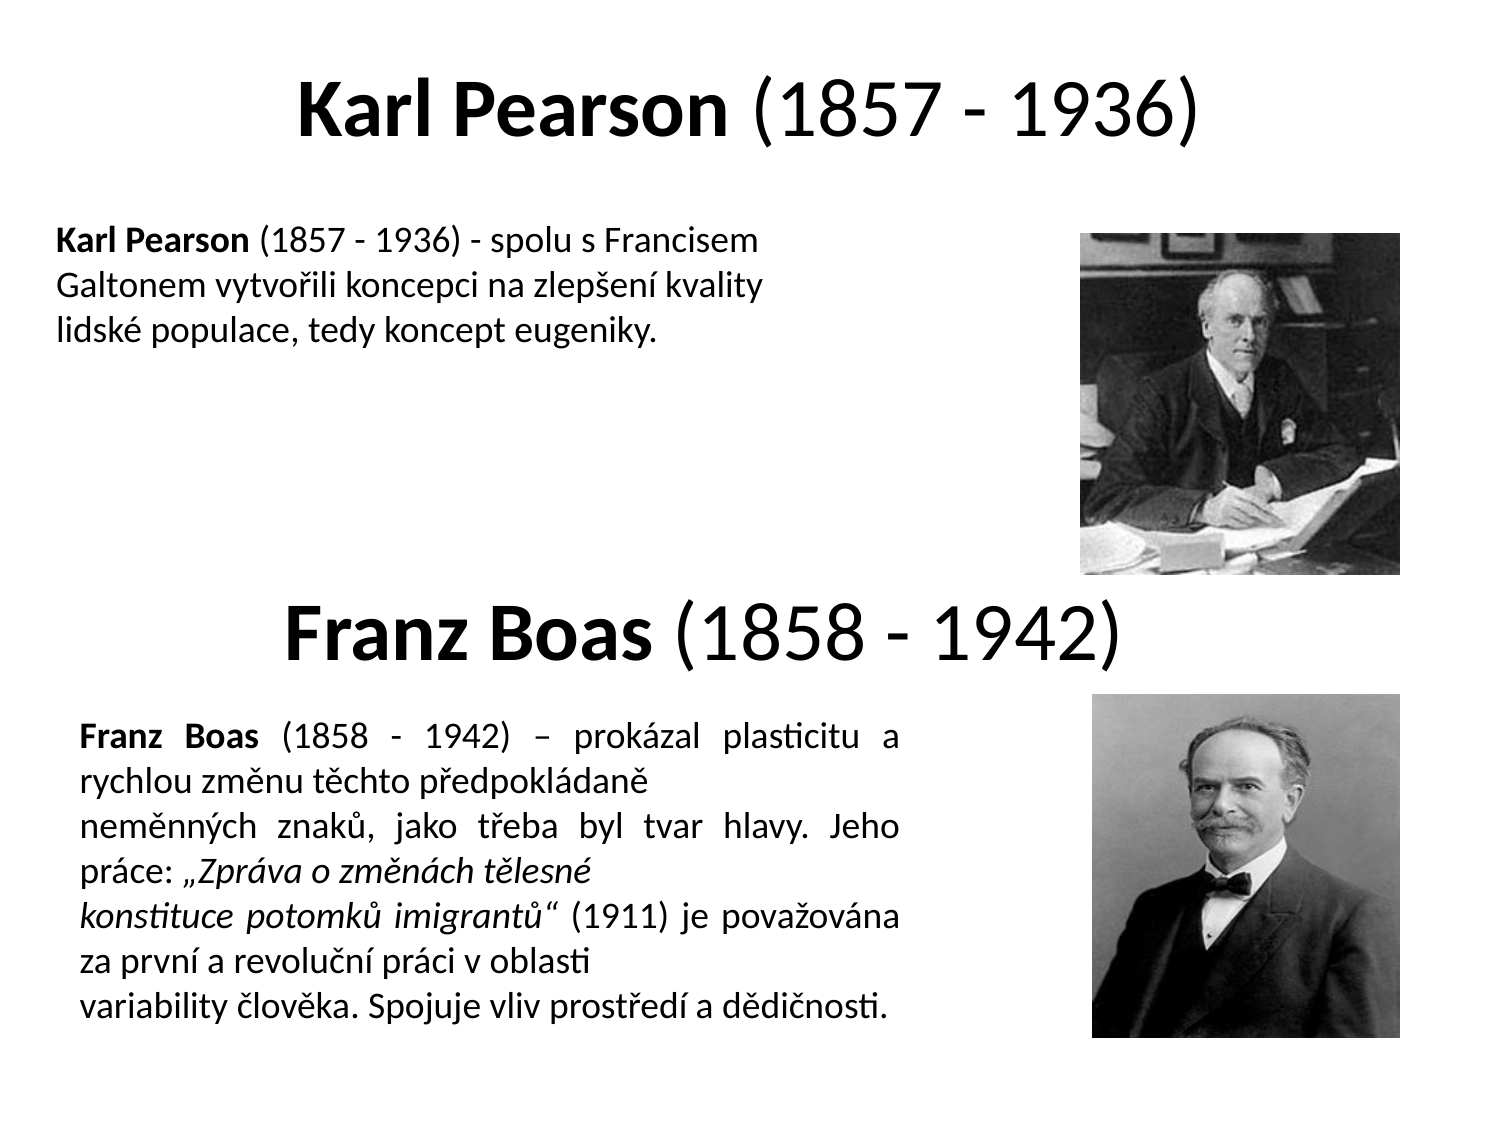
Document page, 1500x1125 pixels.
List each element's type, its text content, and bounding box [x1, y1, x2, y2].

picture [1092, 694, 1400, 1038]
text_box Franz Boas (1858 - 1942) – prokázal plasticitu a rychlou změnu těchto předpokládaně neměnných znaků, jako třeba byl tvar hlavy. Jeho práce: „Zpráva o změnách tělesné konstituce potomků imigrantů“ (1911) je považována za první a revoluční práci v oblasti variability člověka. Spojuje vliv prostředí a dědičnosti. [64, 704, 916, 1034]
text_box Franz Boas (1858 - 1942) [29, 574, 1380, 681]
text_box Karl Pearson (1857 - 1936) - spolu s Francisem Galtonem vytvořili koncepci na zlepšení kvality lidské populace, tedy koncept eugeniky. [41, 208, 792, 358]
title Karl Pearson (1857 - 1936) [75, 45, 1425, 161]
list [1080, 233, 1400, 575]
